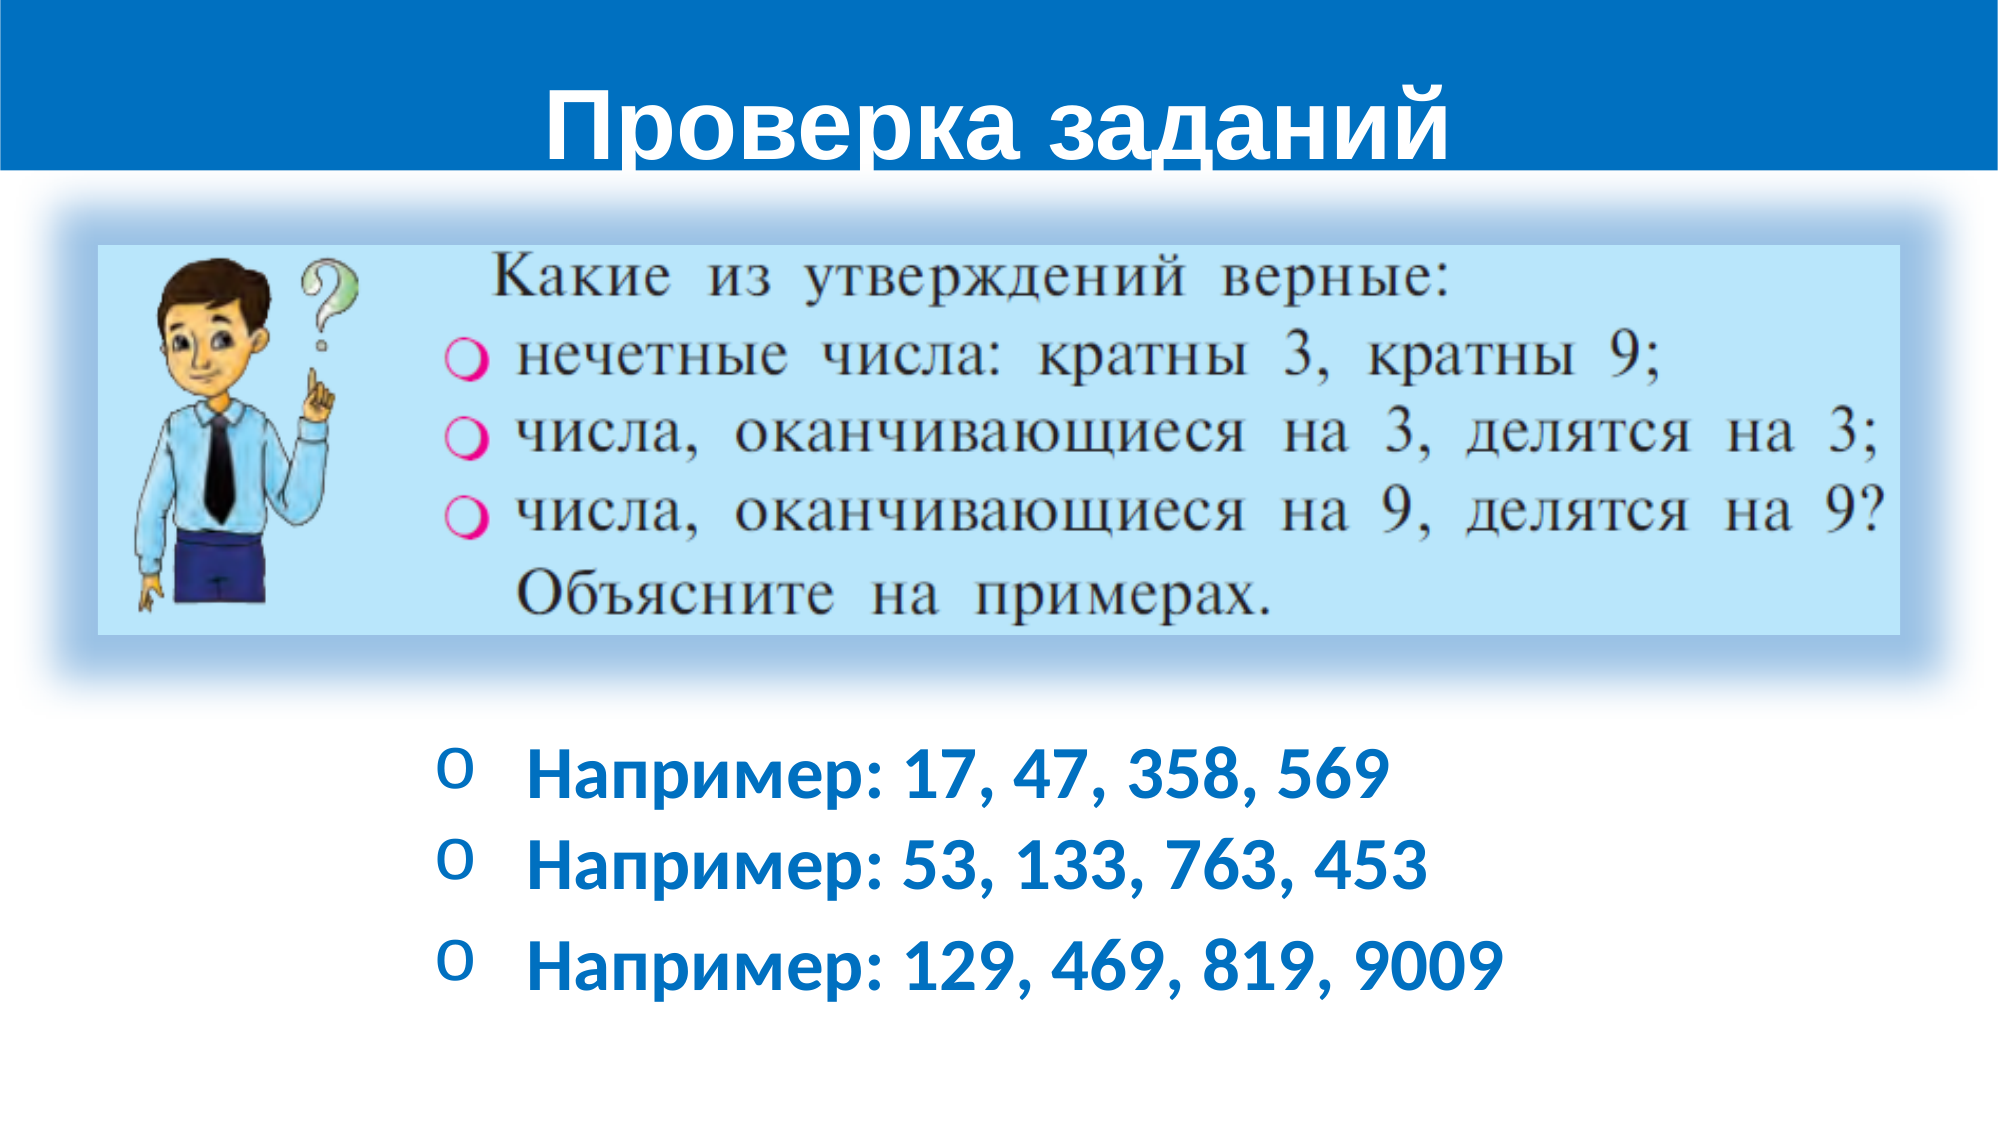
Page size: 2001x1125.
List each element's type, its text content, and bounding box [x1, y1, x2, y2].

text_box Например: 17, 47, 358, 569 [418, 715, 1534, 807]
text_box Например: 129, 469, 819, 9009 [418, 908, 1534, 1013]
picture [97, 245, 1901, 635]
text_box Проверка заданий [0, 0, 1998, 171]
text_box Например: 53, 133, 763, 453 [418, 807, 1639, 913]
